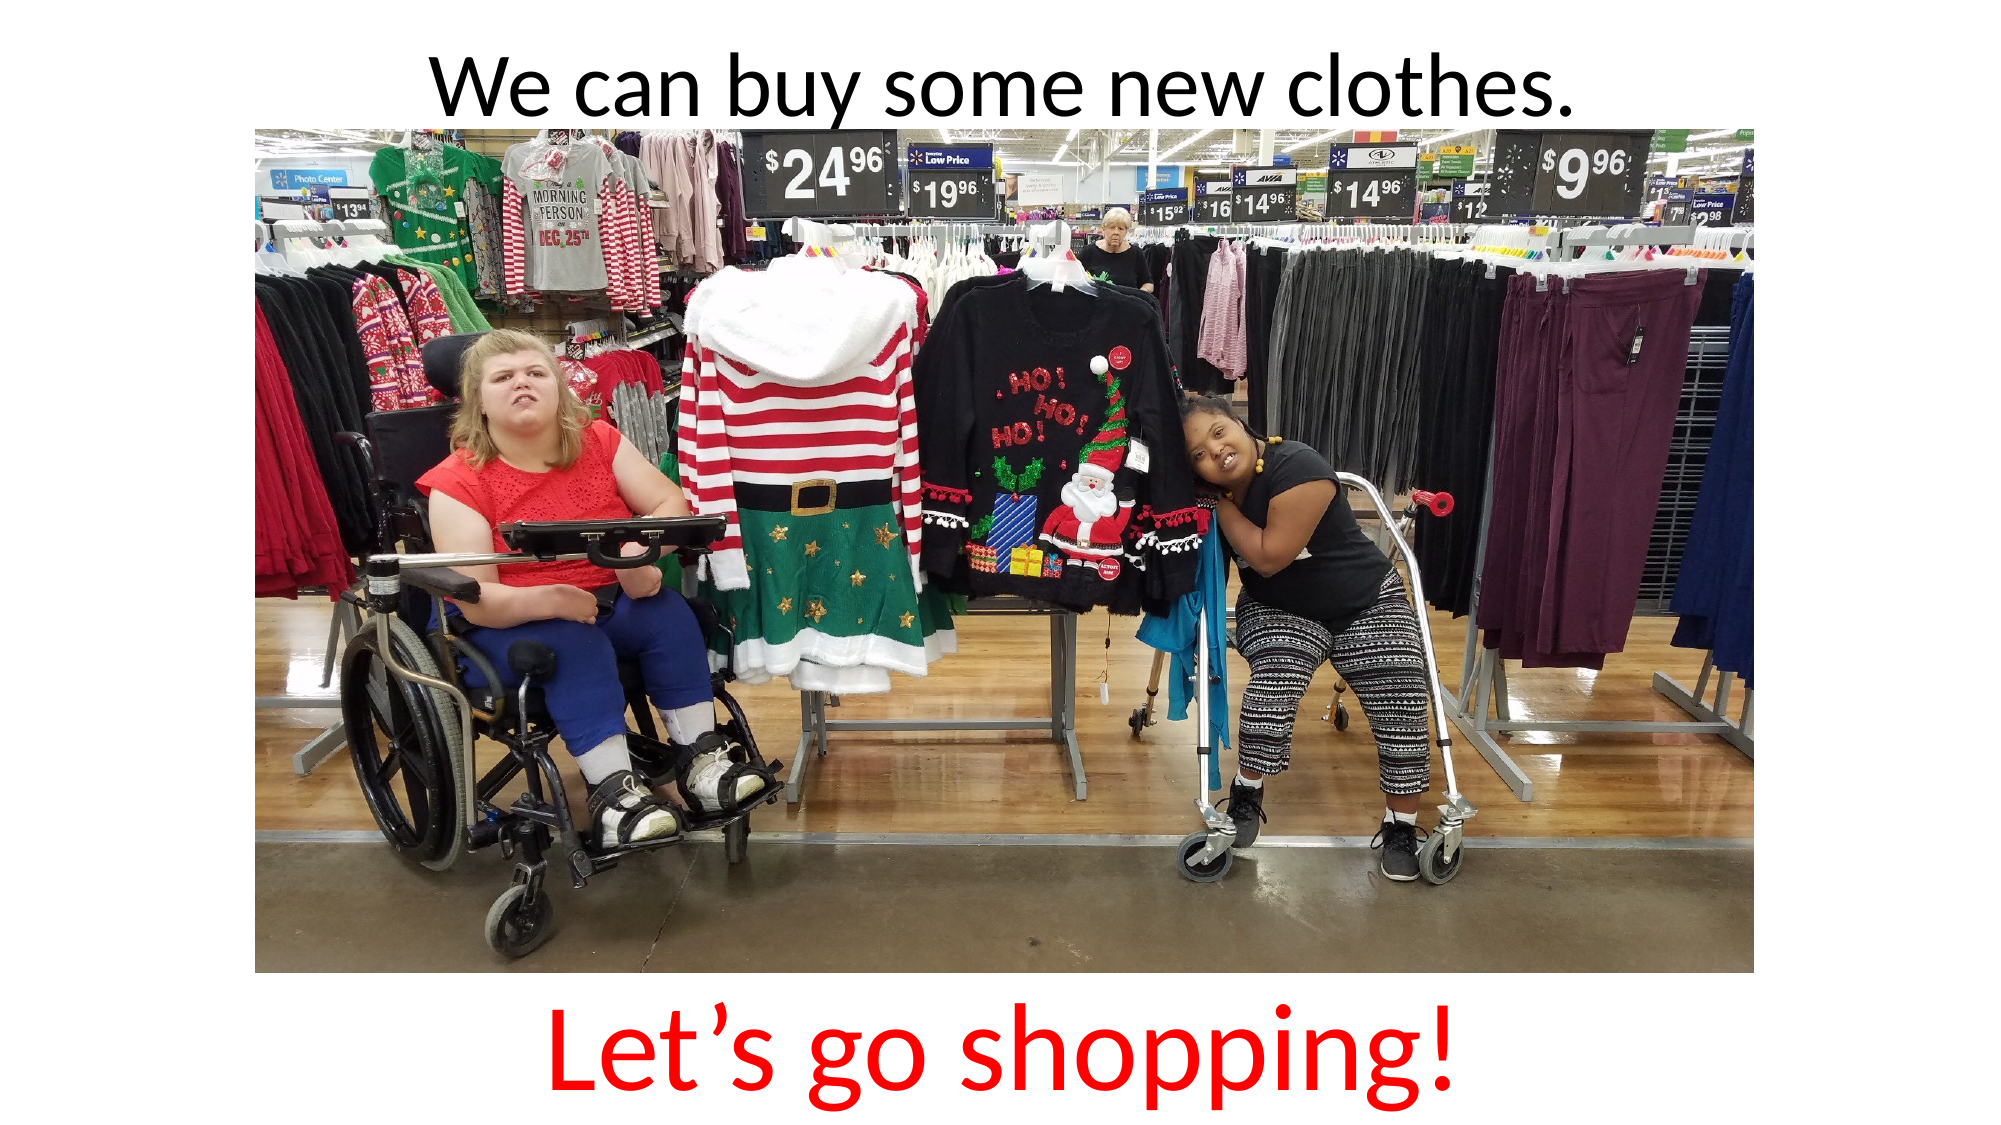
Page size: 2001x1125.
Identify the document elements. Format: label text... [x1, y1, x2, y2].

picture [255, 129, 1754, 973]
text_box We can buy some new clothes. [414, 17, 1595, 129]
text_box Let’s go shopping! [529, 973, 1479, 1124]
